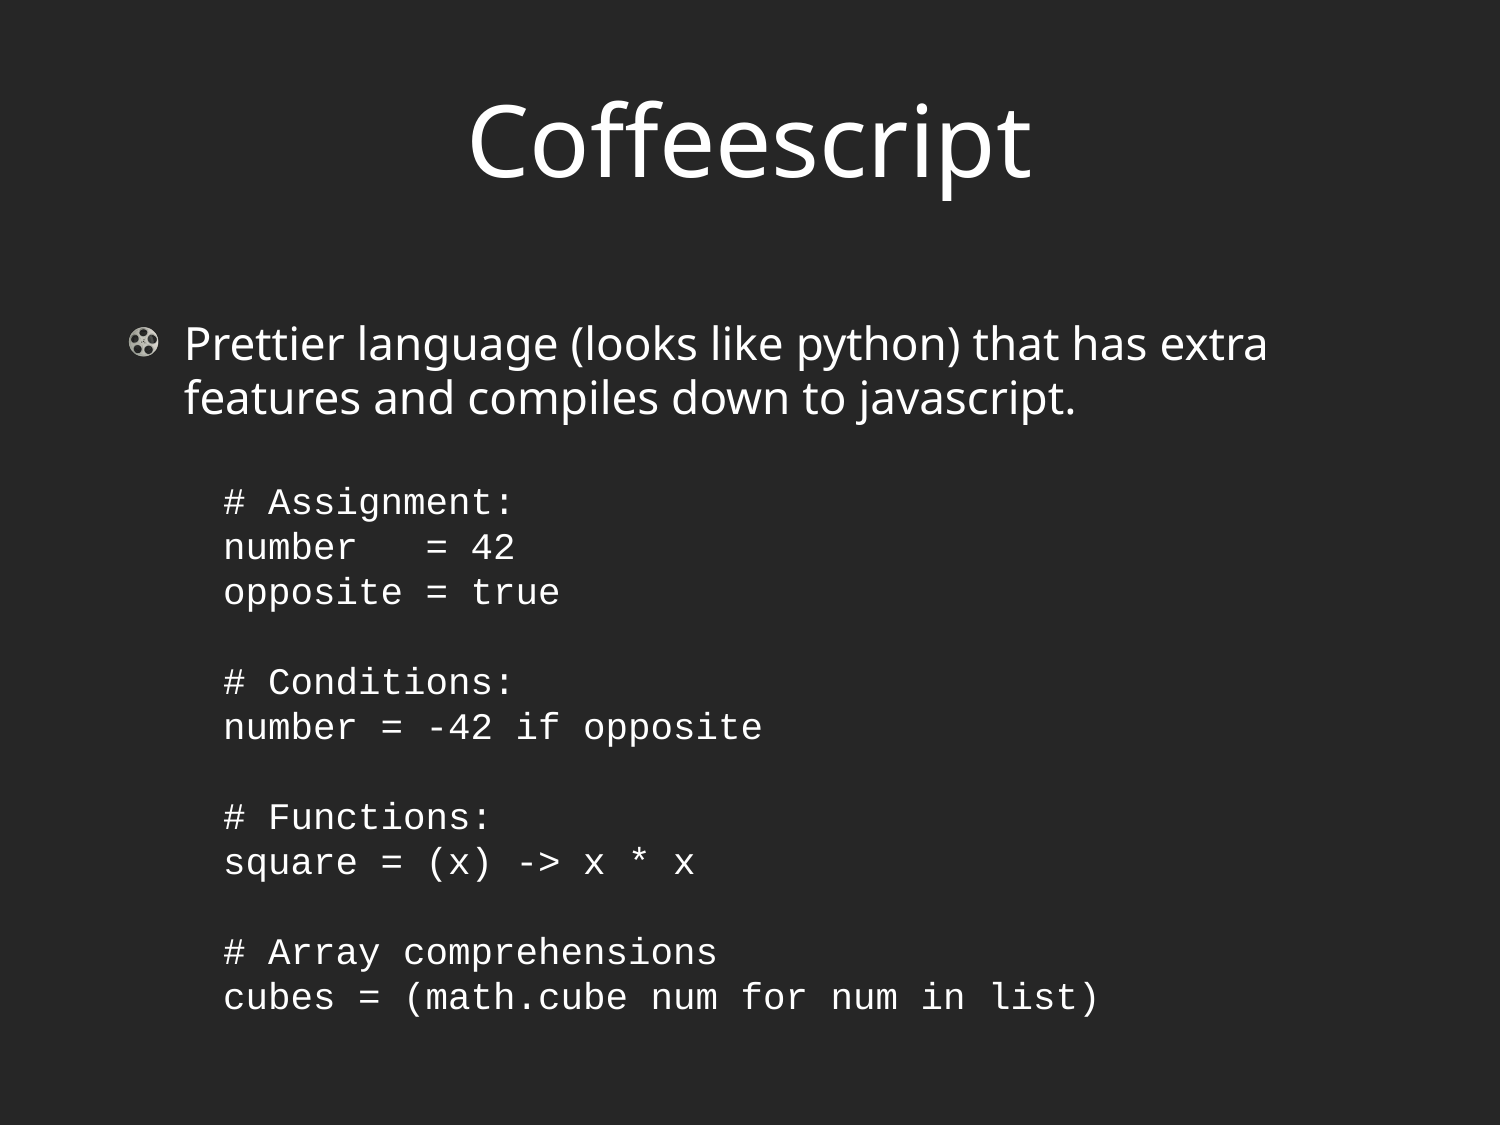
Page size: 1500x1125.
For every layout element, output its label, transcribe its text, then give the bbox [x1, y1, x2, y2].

text_box # Assignment: number = 42 opposite = true # Conditions: number = -42 if opposite # Functions: square = (x) -> x * x # Array comprehensions cubes = (math.cube num for num in list) [208, 469, 1388, 1070]
list Prettier language (looks like python) that has extra features and compiles down to javascript. [112, 306, 1388, 1005]
picture [127, 325, 160, 358]
title Coffeescript [112, 19, 1388, 255]
